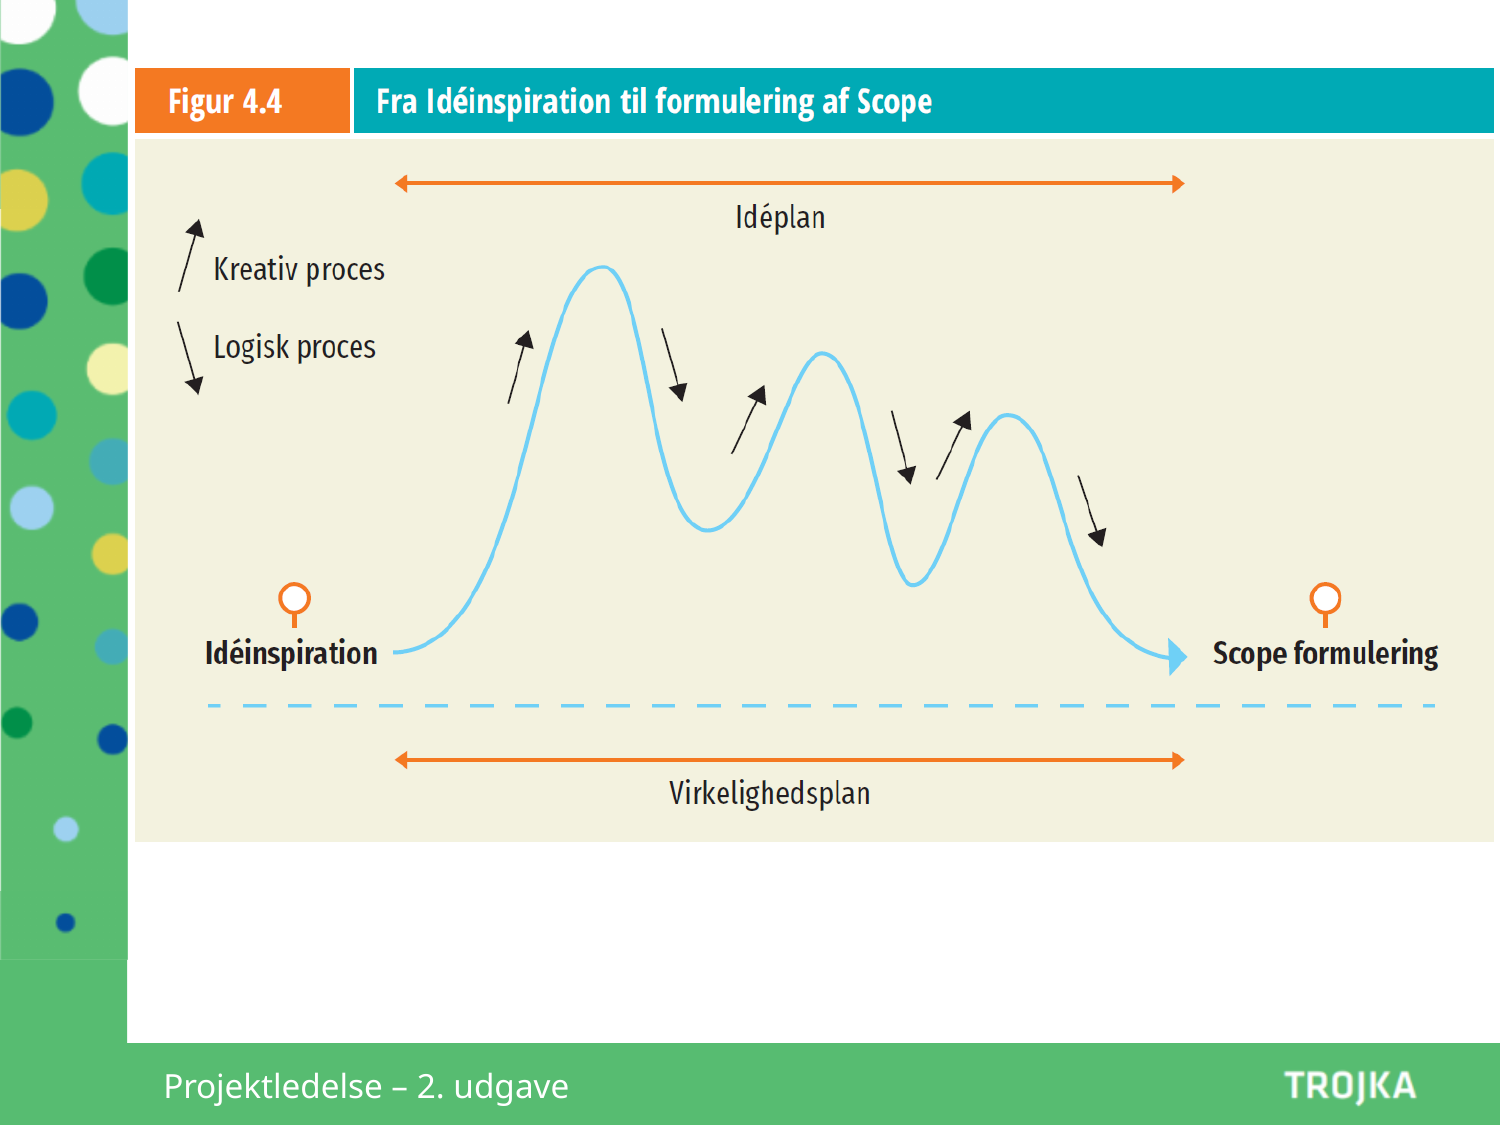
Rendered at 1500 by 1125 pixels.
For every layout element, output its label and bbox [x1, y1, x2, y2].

picture [1, 0, 127, 959]
picture [0, 960, 1500, 1125]
picture [129, 60, 1500, 846]
